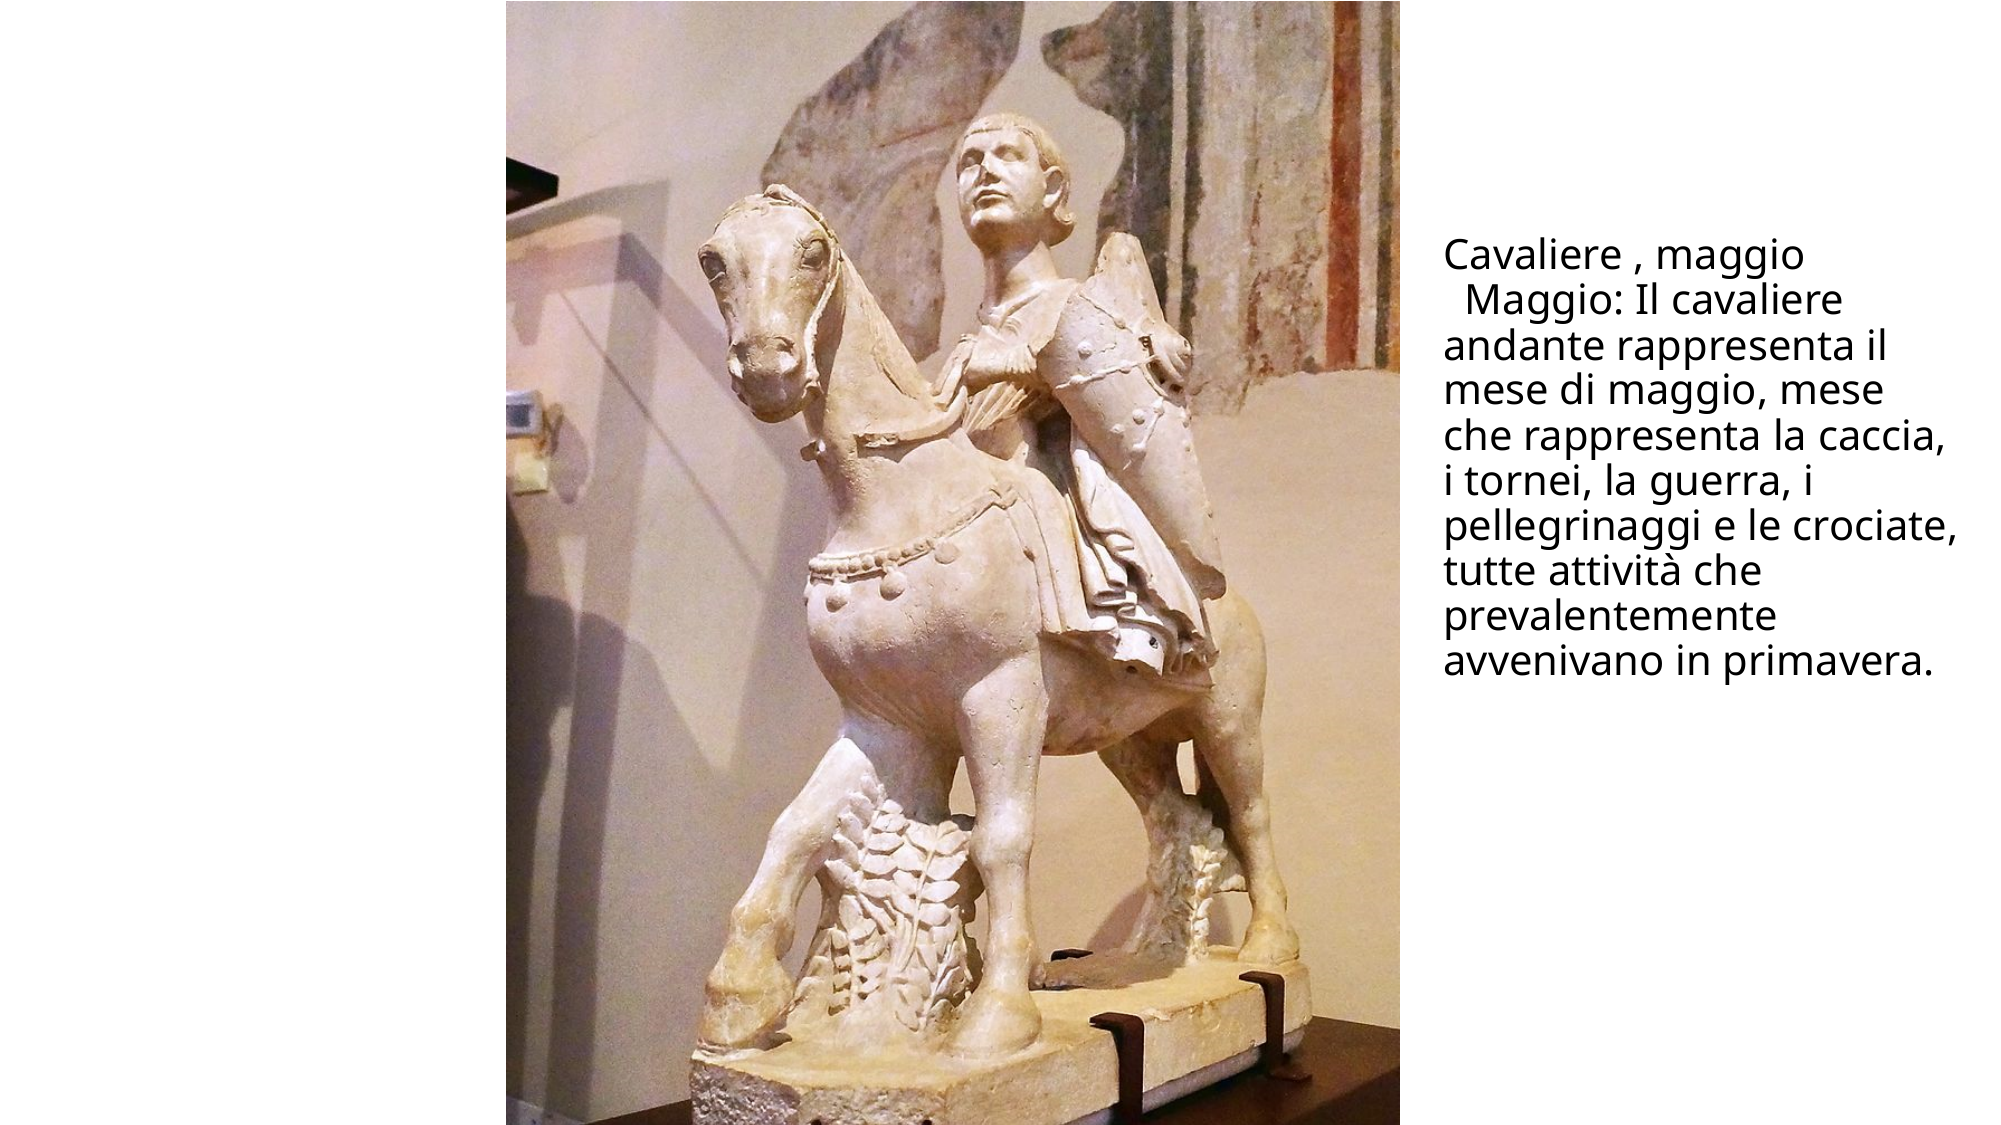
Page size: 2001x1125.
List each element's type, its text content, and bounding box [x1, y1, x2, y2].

title Cavaliere , maggio Maggio: Il cavaliere andante rappresenta il mese di maggio, mese che rappresenta la caccia, i tornei, la guerra, i pellegrinaggi e le crociate, tutte attività che prevalentemente avvenivano in primavera. [1428, 67, 1977, 851]
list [506, 1, 1400, 1125]
